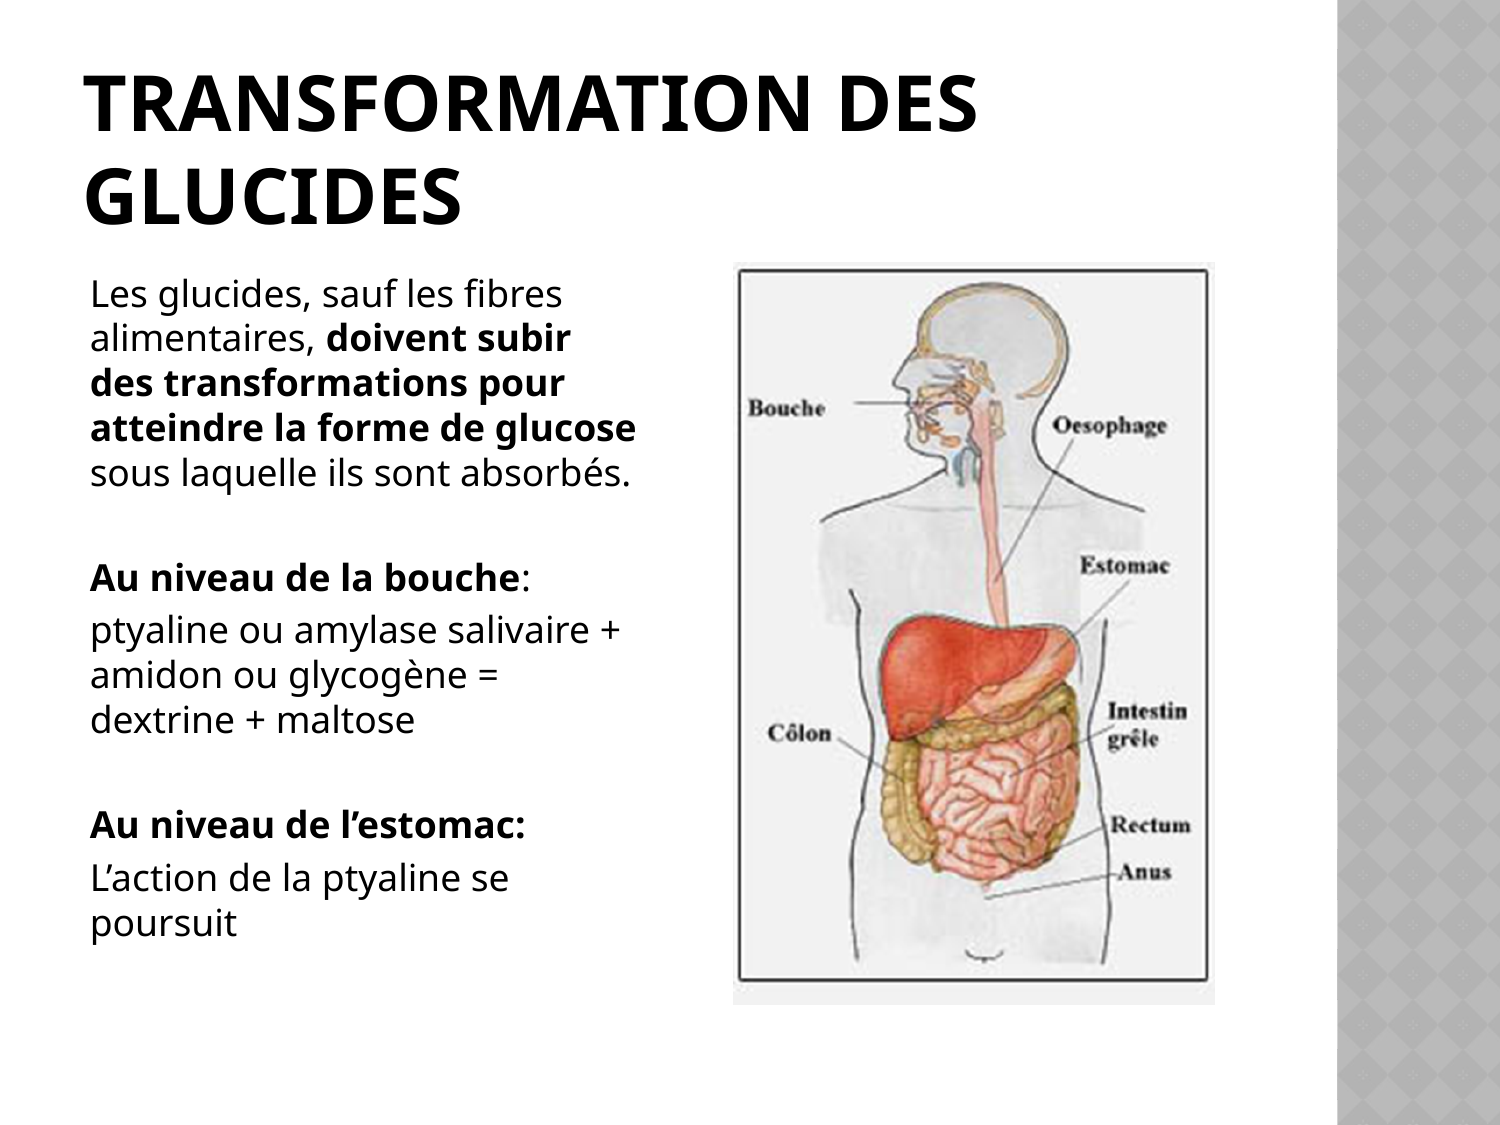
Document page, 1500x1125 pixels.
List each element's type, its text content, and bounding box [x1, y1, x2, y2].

list Les glucides, sauf les fibres alimentaires, doivent subir des transformations pour atteindre la forme de glucose sous laquelle ils sont absorbés. Au niveau de la bouche: ptyaline ou amylase salivaire + amidon ou glycogène = dextrine + maltose Au niveau de l’estomac: L’action de la ptyaline se poursuit [75, 262, 653, 1005]
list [733, 261, 1215, 1006]
title Transformation des glucides [75, 52, 1263, 240]
